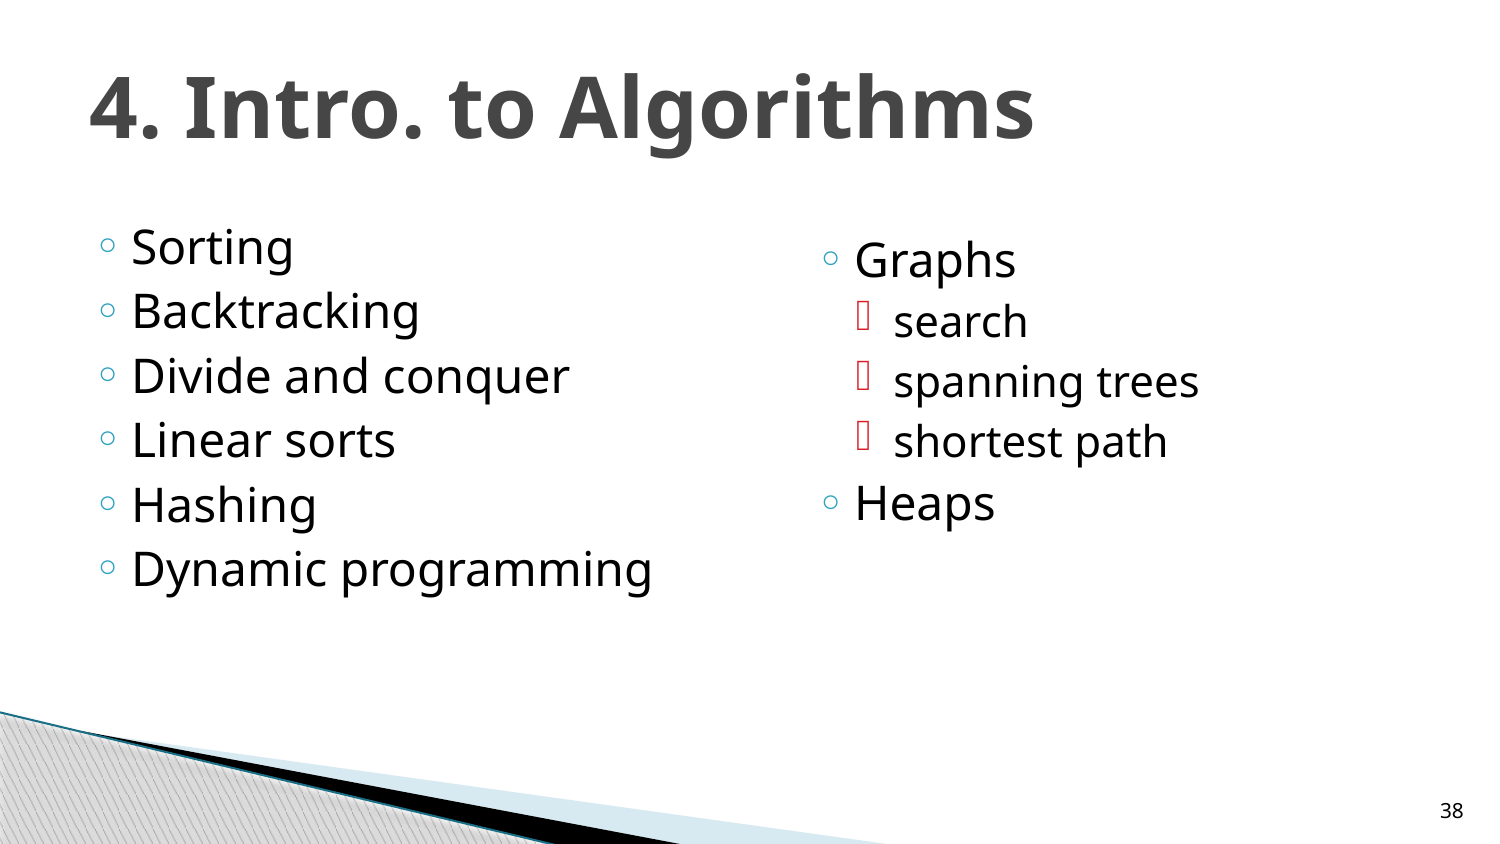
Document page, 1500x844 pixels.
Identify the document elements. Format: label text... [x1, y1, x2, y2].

list Sorting Backtracking Divide and conquer Linear sorts Hashing Dynamic programming [14, 209, 740, 767]
text_box Graphs search spanning trees shortest path Heaps [737, 221, 1463, 779]
slide_number 38 [1418, 788, 1479, 834]
title 4. Intro. to Algorithms [75, 33, 1425, 175]
